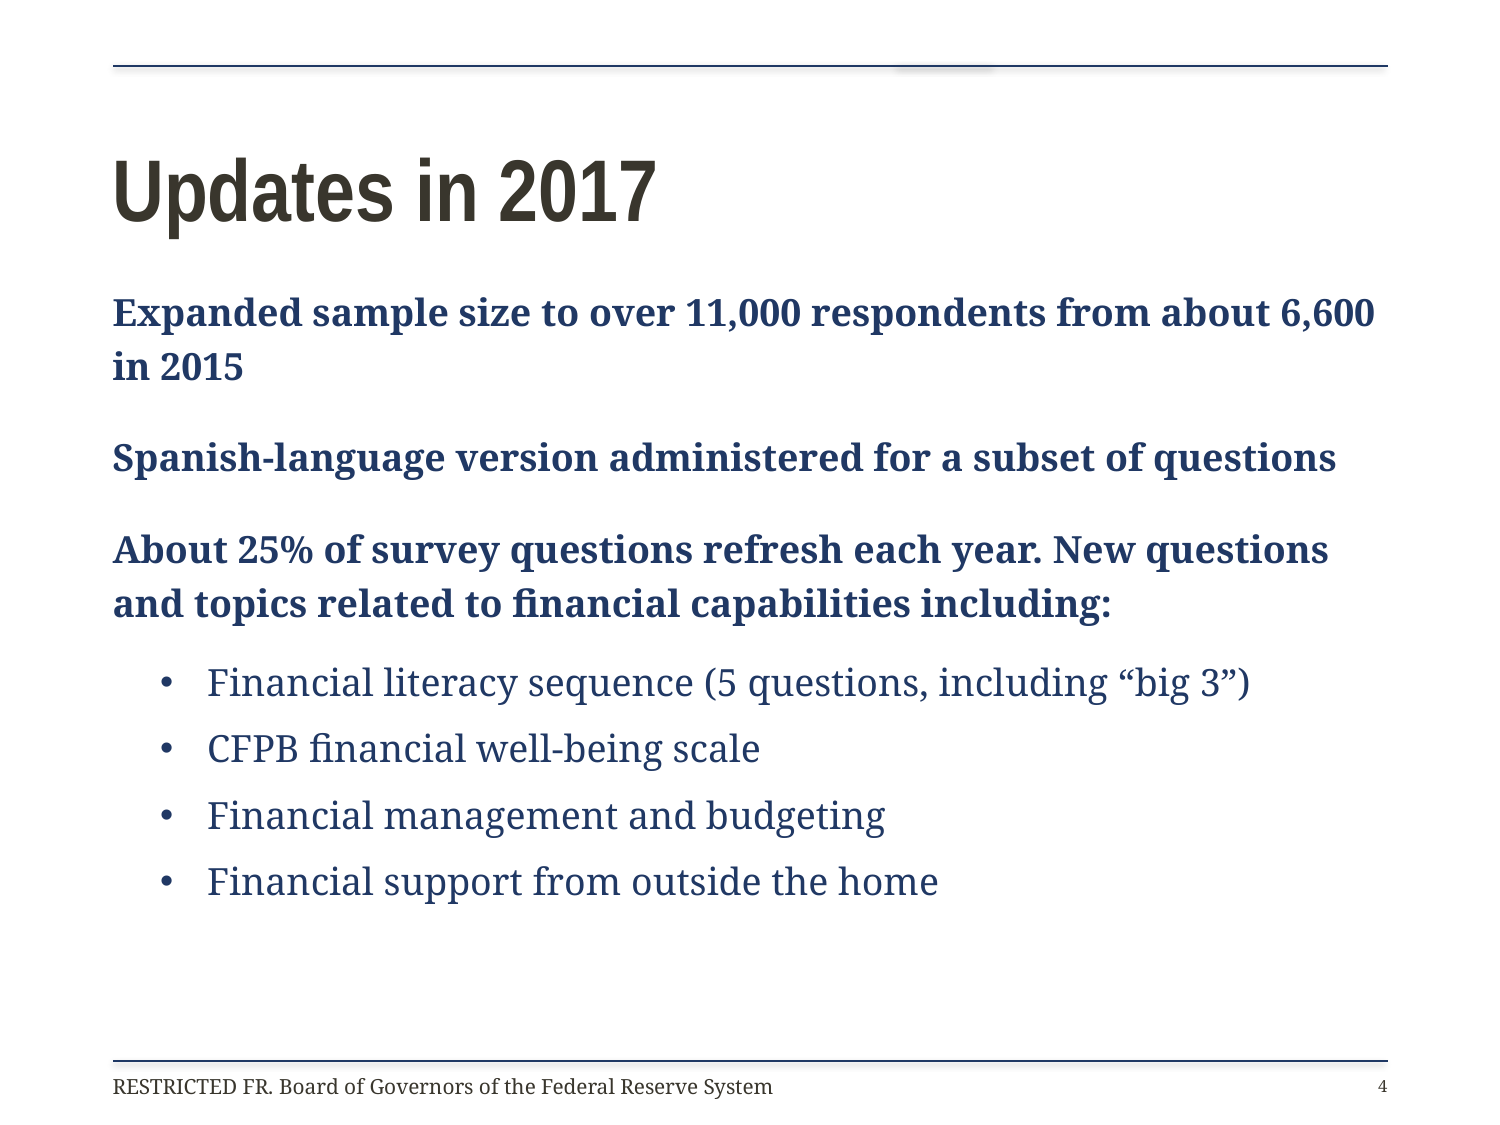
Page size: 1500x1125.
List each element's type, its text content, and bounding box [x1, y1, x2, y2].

list Expanded sample size to over 11,000 respondents from about 6,600 in 2015 Spanish-language version administered for a subset of questions About 25% of survey questions refresh each year. New questions and topics related to financial capabilities including: Financial literacy sequence (5 questions, including “big 3”) CFPB financial well-being scale Financial management and budgeting Financial support from outside the home [112, 279, 1398, 1046]
title Updates in 2017 [112, 149, 1388, 300]
